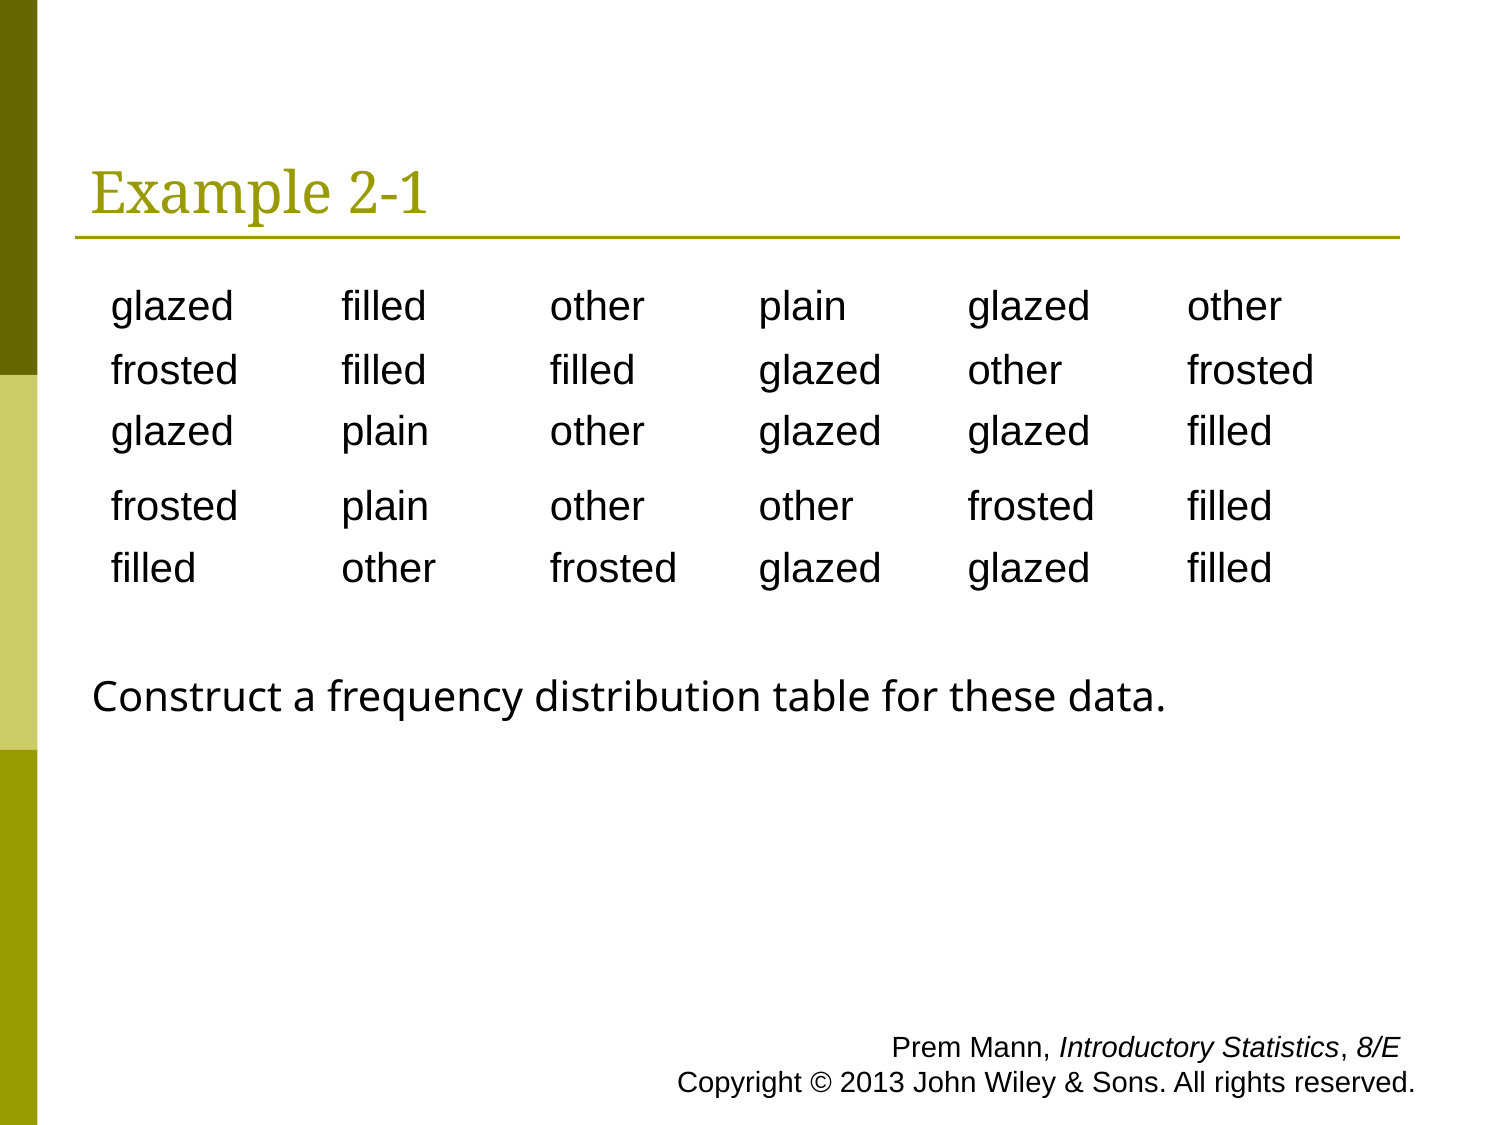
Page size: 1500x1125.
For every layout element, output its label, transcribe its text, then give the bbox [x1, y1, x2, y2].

text_box Prem Mann, Introductory Statistics, 8/E Copyright © 2013 John Wiley & Sons. All rights reserved. [662, 1021, 1447, 1106]
table_header plain [744, 275, 953, 339]
table_cell frosted [96, 476, 326, 537]
table_cell filled [1172, 476, 1425, 537]
table_cell other [535, 476, 744, 537]
table_cell filled [96, 537, 326, 599]
table_cell glazed [744, 537, 953, 599]
table_cell frosted [535, 537, 744, 599]
table_cell frosted [1172, 339, 1425, 401]
title Example 2-1 [75, 45, 1425, 233]
table_cell other [744, 476, 953, 537]
table_cell glazed [953, 401, 1172, 476]
table_header other [1172, 275, 1425, 339]
table_cell glazed [744, 401, 953, 476]
table_cell other [535, 401, 744, 476]
text_box Construct a frequency distribution table for these data. [76, 662, 1436, 728]
table_cell other [953, 339, 1172, 401]
table_cell filled [1172, 401, 1425, 476]
table_cell frosted [96, 339, 326, 401]
table_cell filled [1172, 537, 1425, 599]
table_header glazed [953, 275, 1172, 339]
table_header filled [326, 275, 535, 339]
table_cell glazed [96, 401, 326, 476]
table_header glazed [96, 275, 326, 339]
table_cell filled [326, 339, 535, 401]
table_cell glazed [953, 537, 1172, 599]
table_cell plain [326, 476, 535, 537]
table_cell filled [535, 339, 744, 401]
table_cell glazed [744, 339, 953, 401]
table_cell other [326, 537, 535, 599]
table_cell frosted [953, 476, 1172, 537]
table_cell plain [326, 401, 535, 476]
table_header other [535, 275, 744, 339]
